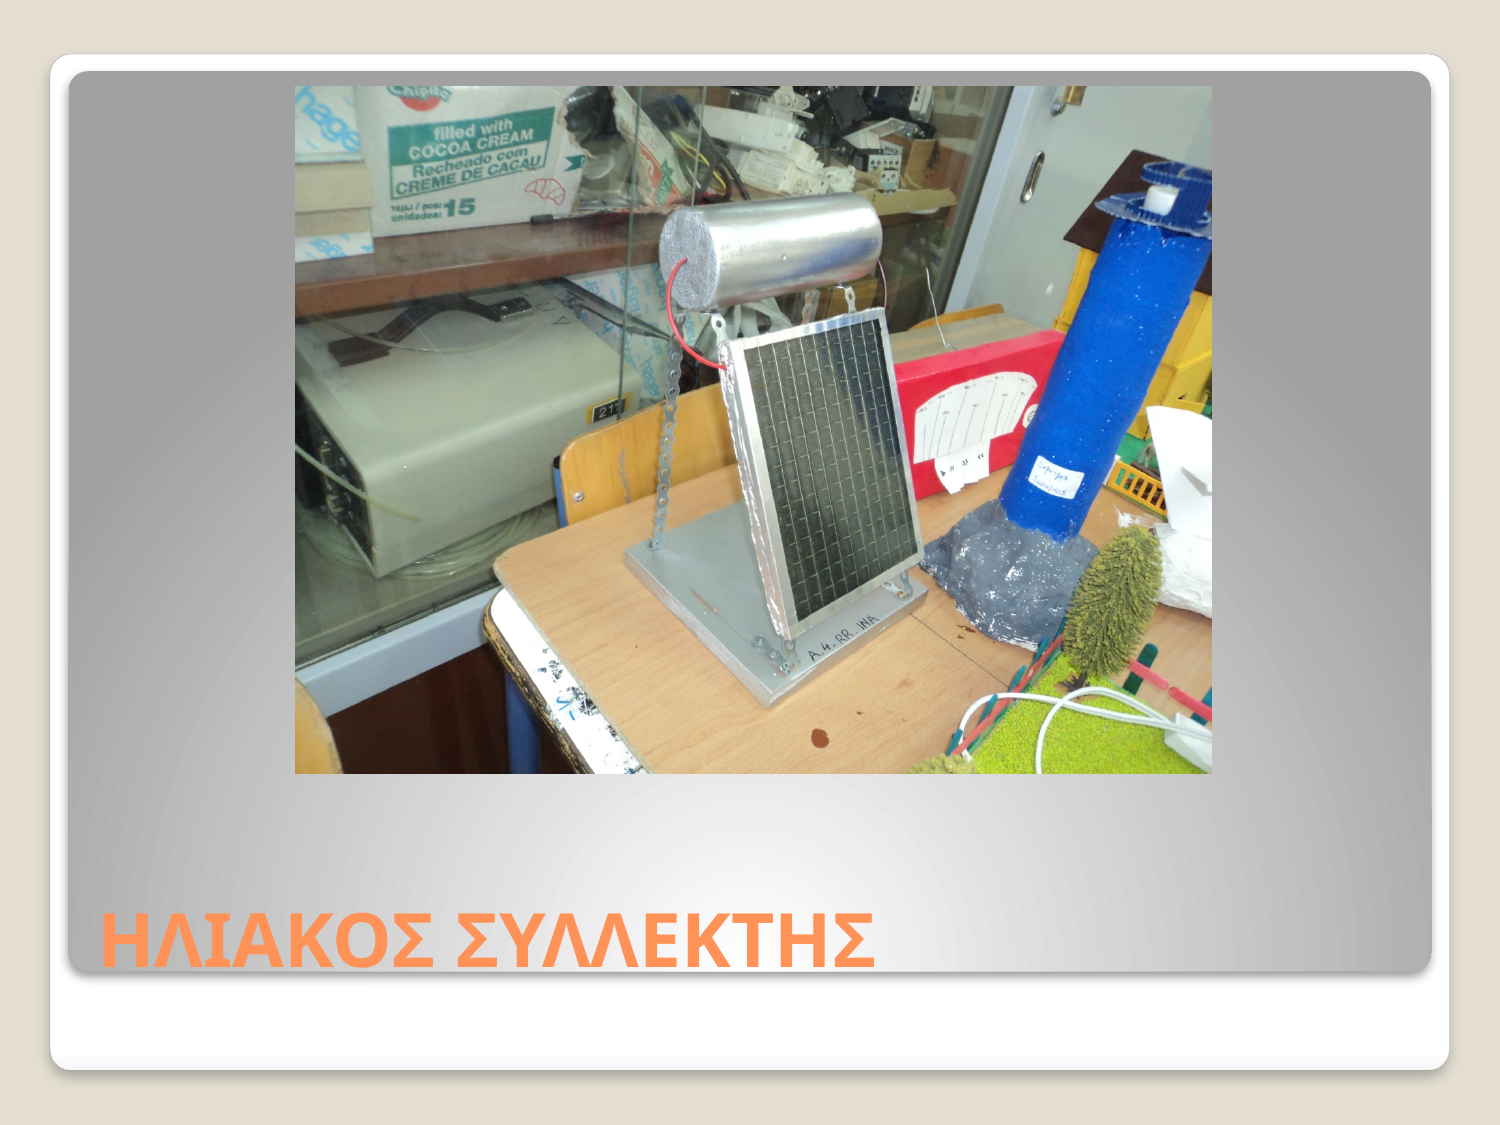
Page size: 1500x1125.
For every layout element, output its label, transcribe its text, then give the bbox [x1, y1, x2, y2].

title ΗΛΙΑΚΟΣ ΣΥΛΛΕΚΤΗΣ [82, 817, 1425, 990]
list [295, 86, 1212, 775]
